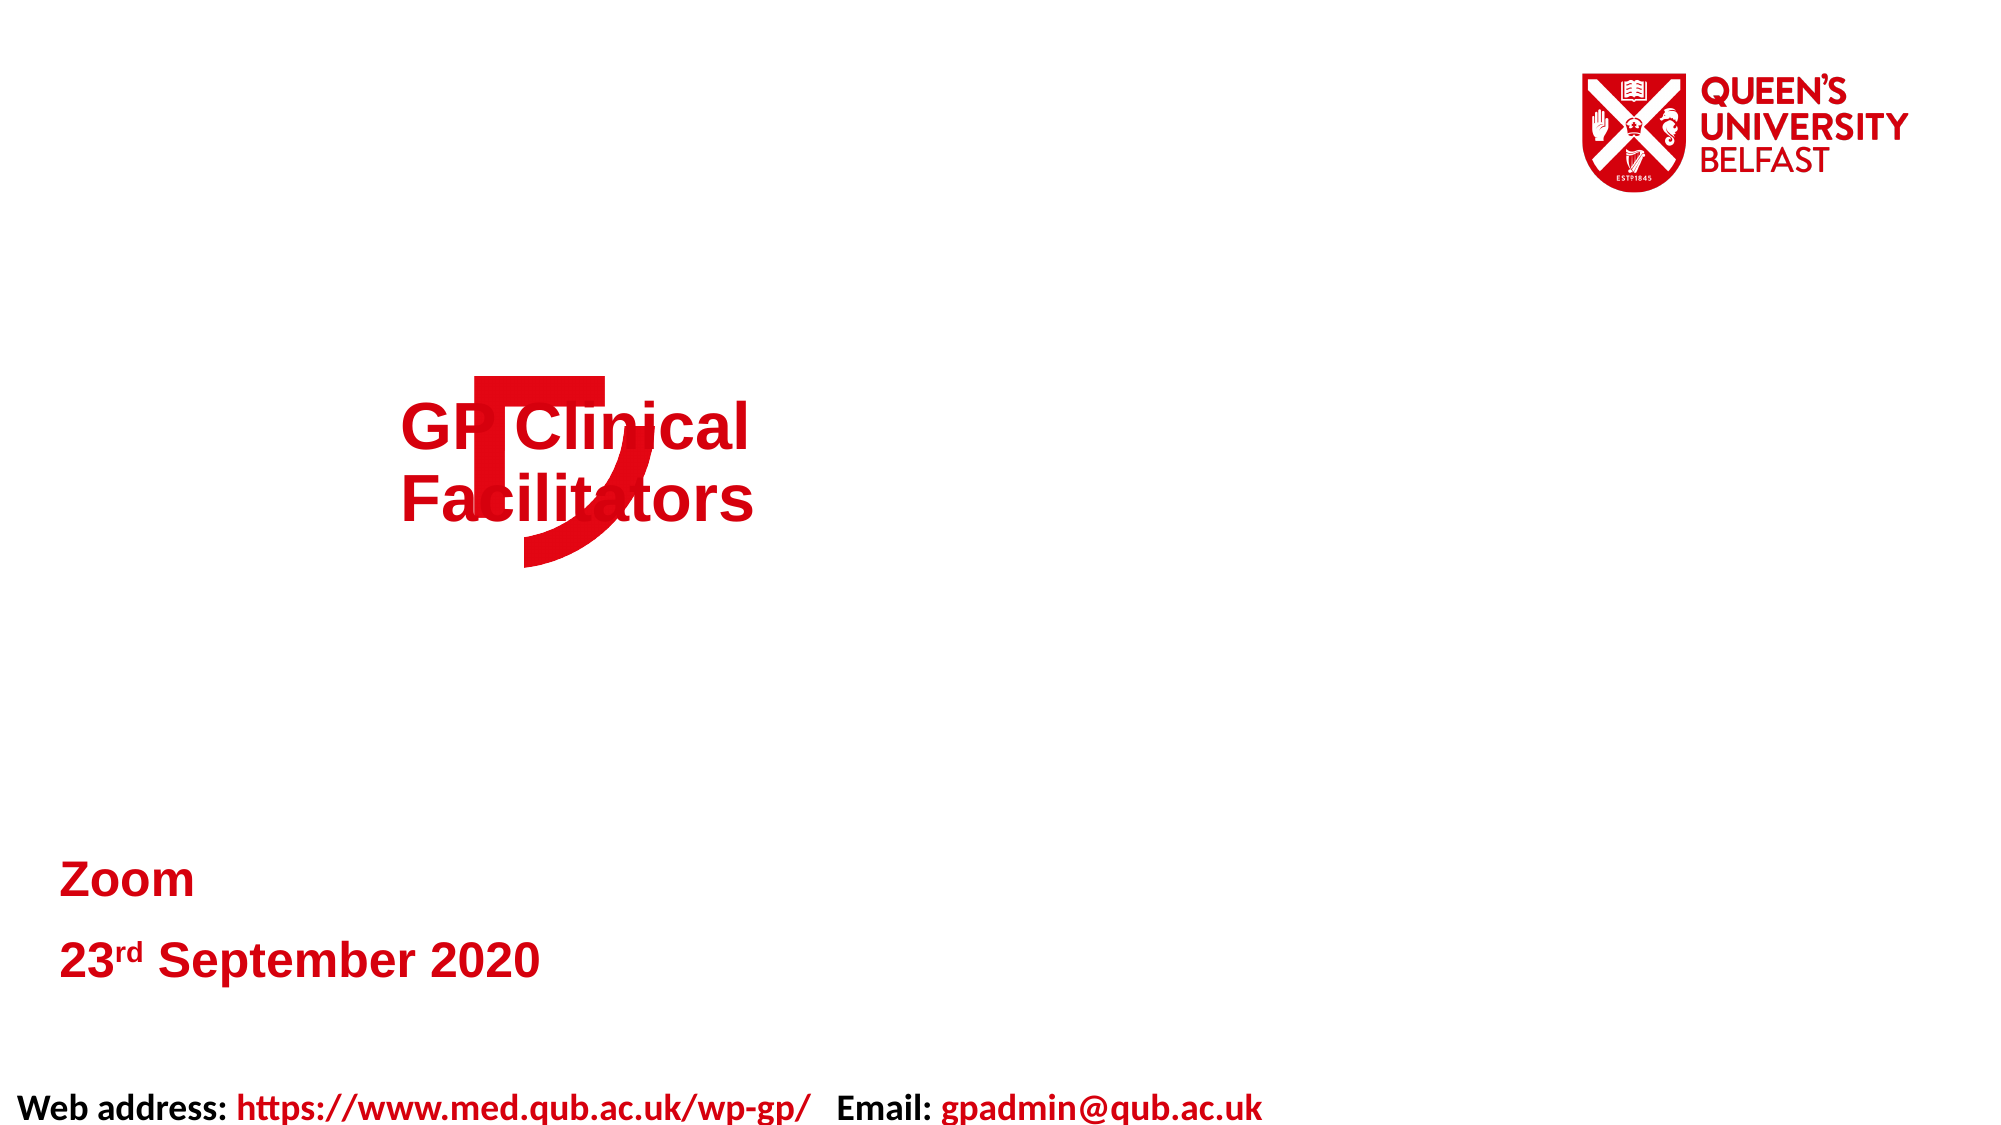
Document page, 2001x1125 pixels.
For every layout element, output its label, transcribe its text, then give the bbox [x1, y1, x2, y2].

list Zoom 23rd September 2020 [44, 839, 1254, 906]
list GP Clinical Facilitators [353, 350, 821, 605]
picture [1581, 69, 1910, 197]
